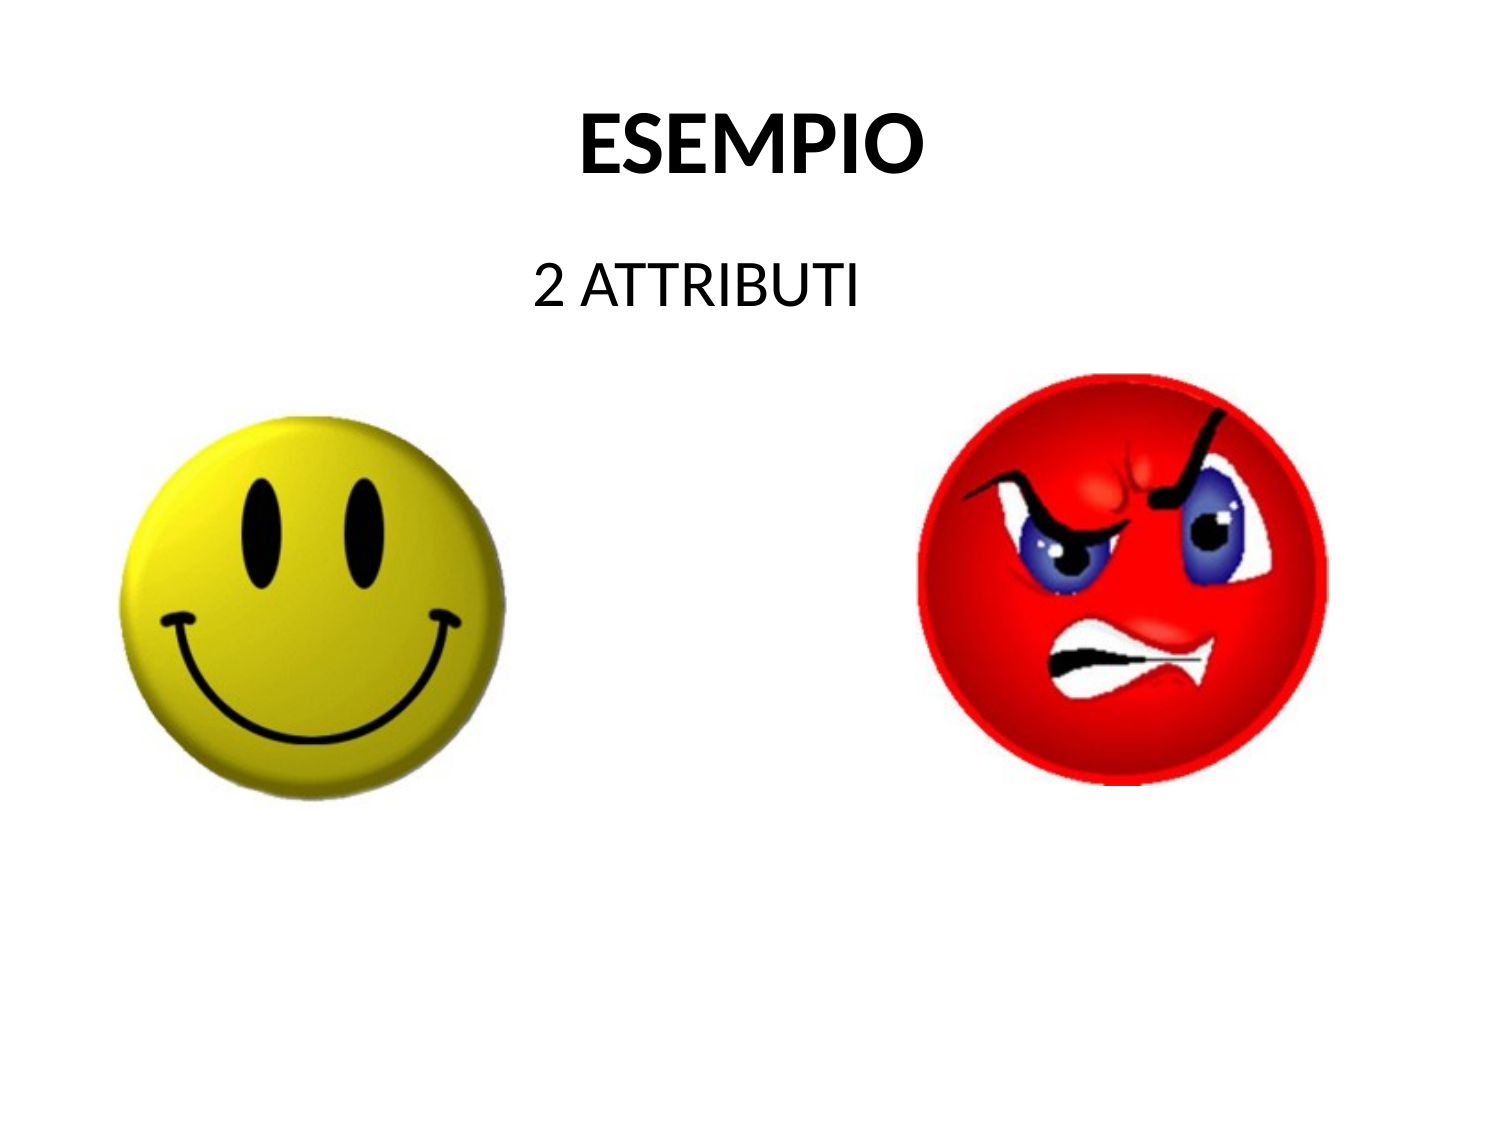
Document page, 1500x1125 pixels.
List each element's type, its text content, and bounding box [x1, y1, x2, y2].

title ESEMPIO [76, 42, 1427, 231]
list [111, 408, 514, 817]
text_box 2 ATTRIBUTI [419, 232, 975, 327]
picture [915, 373, 1330, 786]
